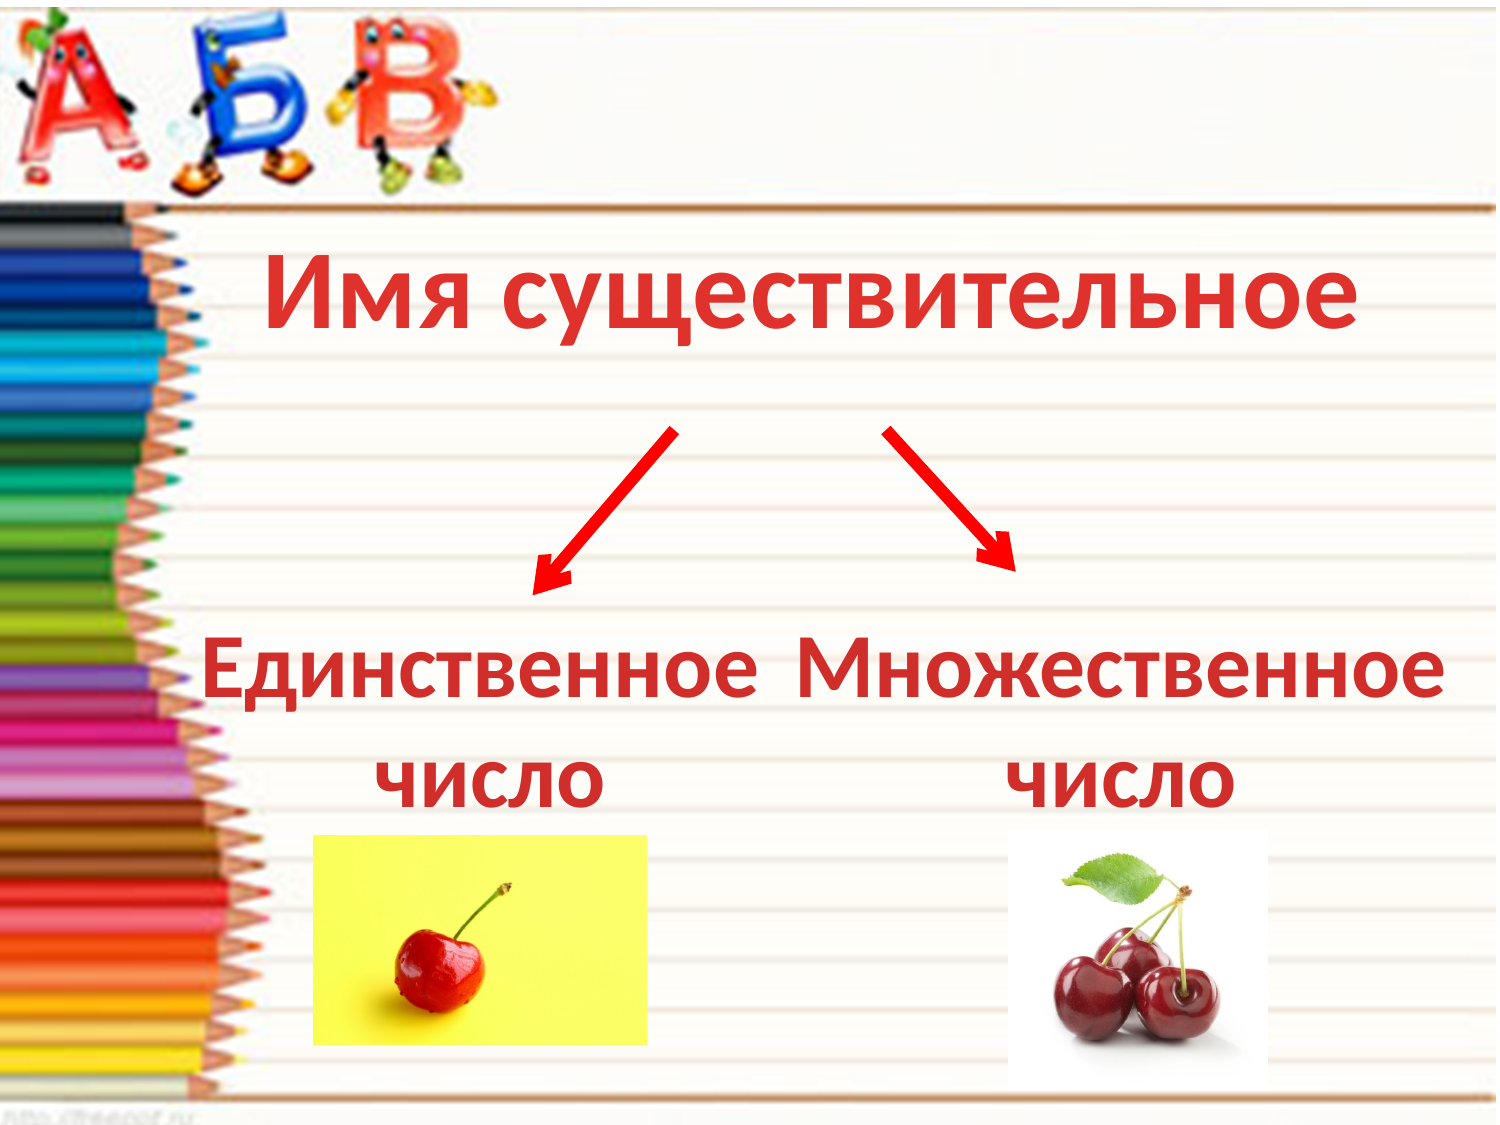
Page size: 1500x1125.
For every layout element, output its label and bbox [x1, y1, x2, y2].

text_box [532, 429, 675, 596]
picture [0, 6, 1496, 1125]
text_box [885, 429, 1016, 572]
